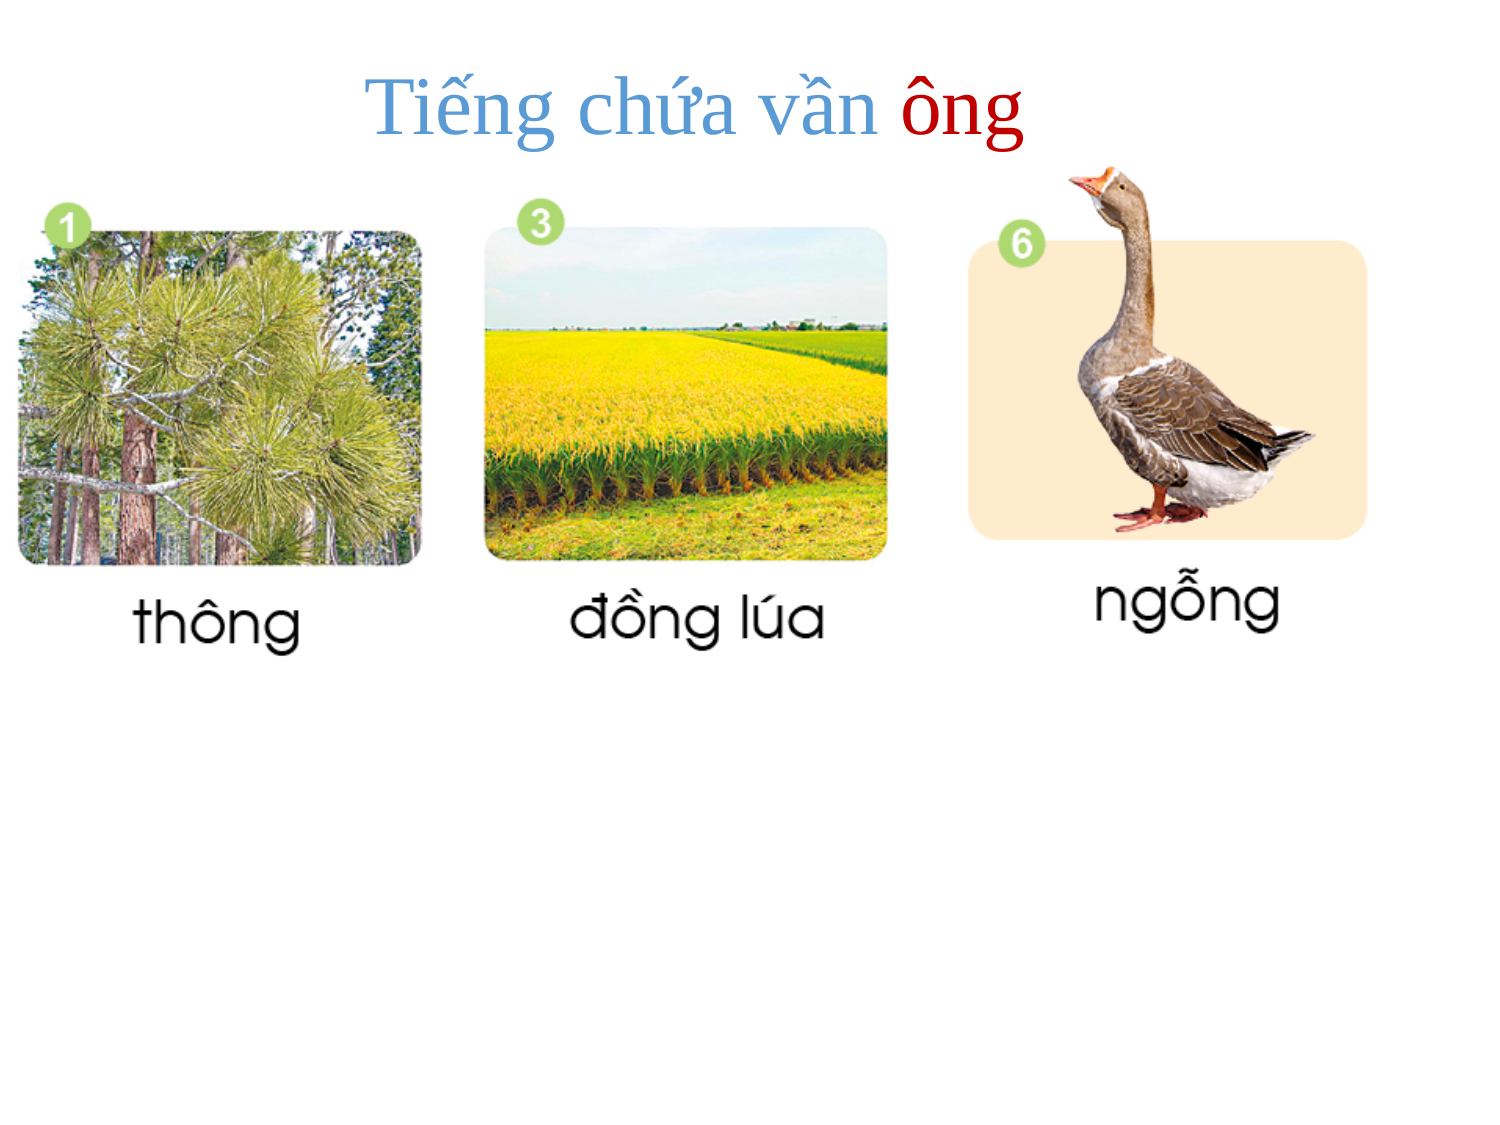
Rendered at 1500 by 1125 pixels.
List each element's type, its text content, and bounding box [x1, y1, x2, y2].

picture [962, 159, 1388, 645]
picture [481, 196, 907, 663]
picture [12, 200, 449, 667]
text_box Tiếng chứa vần ông [349, 43, 1100, 159]
